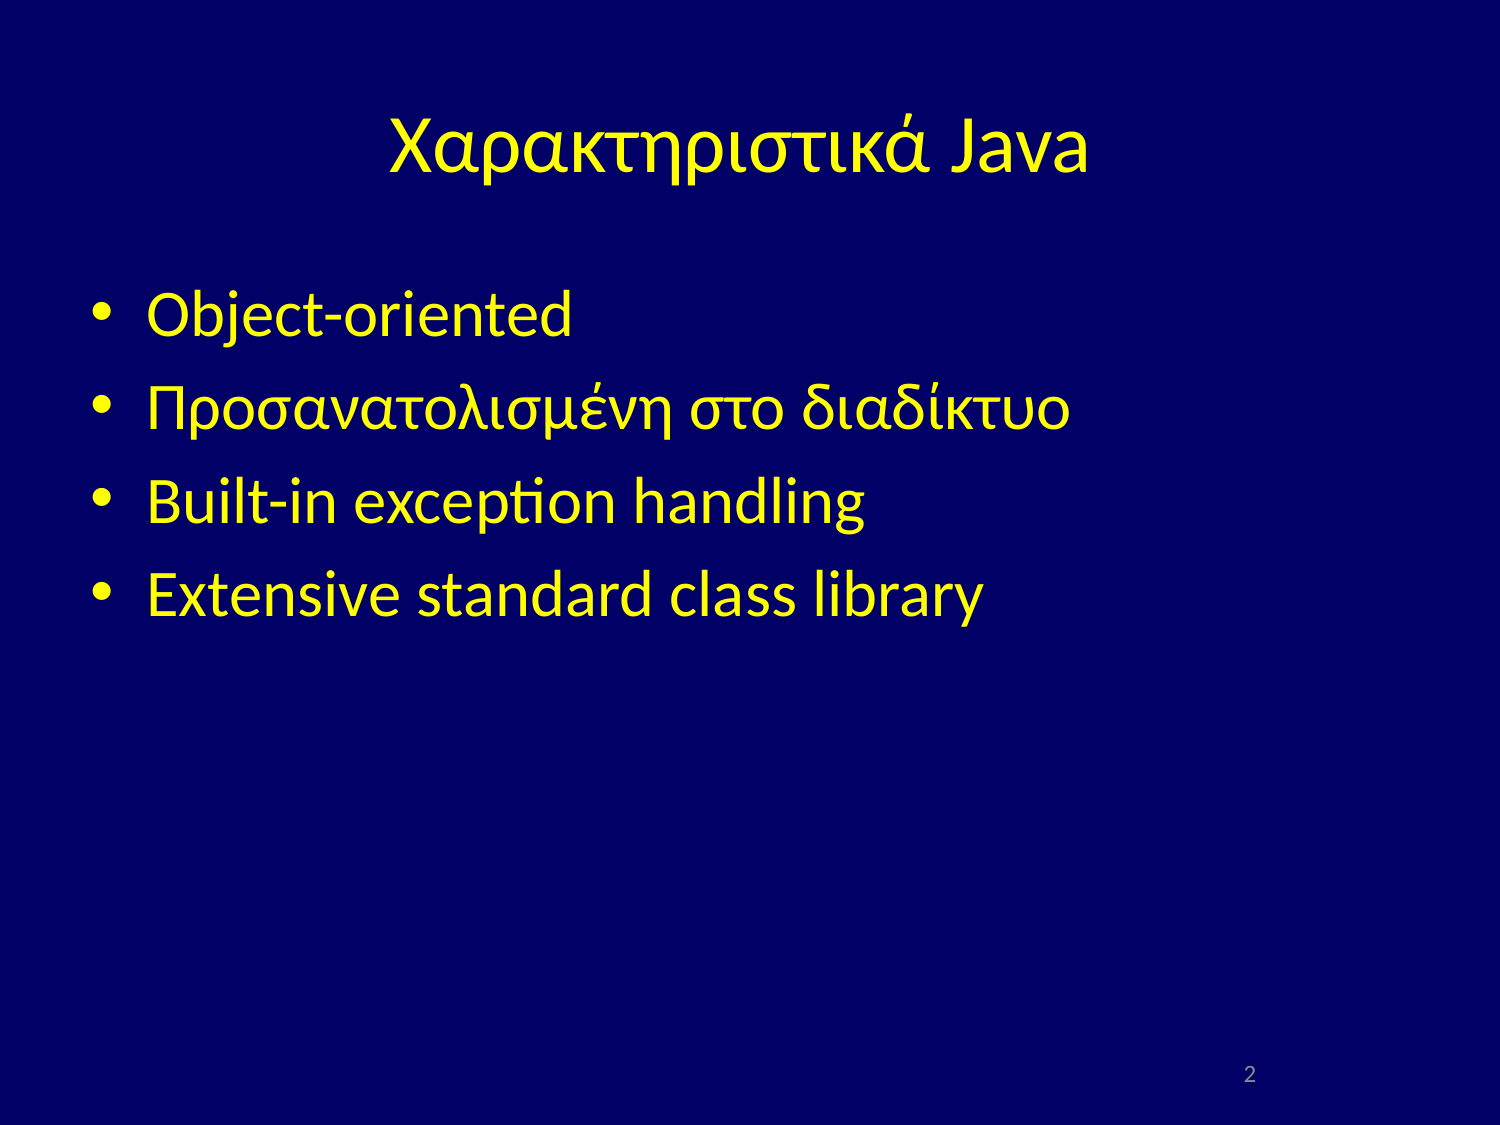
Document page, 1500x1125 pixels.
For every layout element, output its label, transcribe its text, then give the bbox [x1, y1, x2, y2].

title Χαρακτηριστικά Java [75, 45, 1425, 233]
slide_number 2 [1074, 1042, 1425, 1103]
list Object-oriented Προσανατολισμένη στο διαδίκτυο Built-in exception handling Extensive standard class library [75, 262, 1425, 1005]
